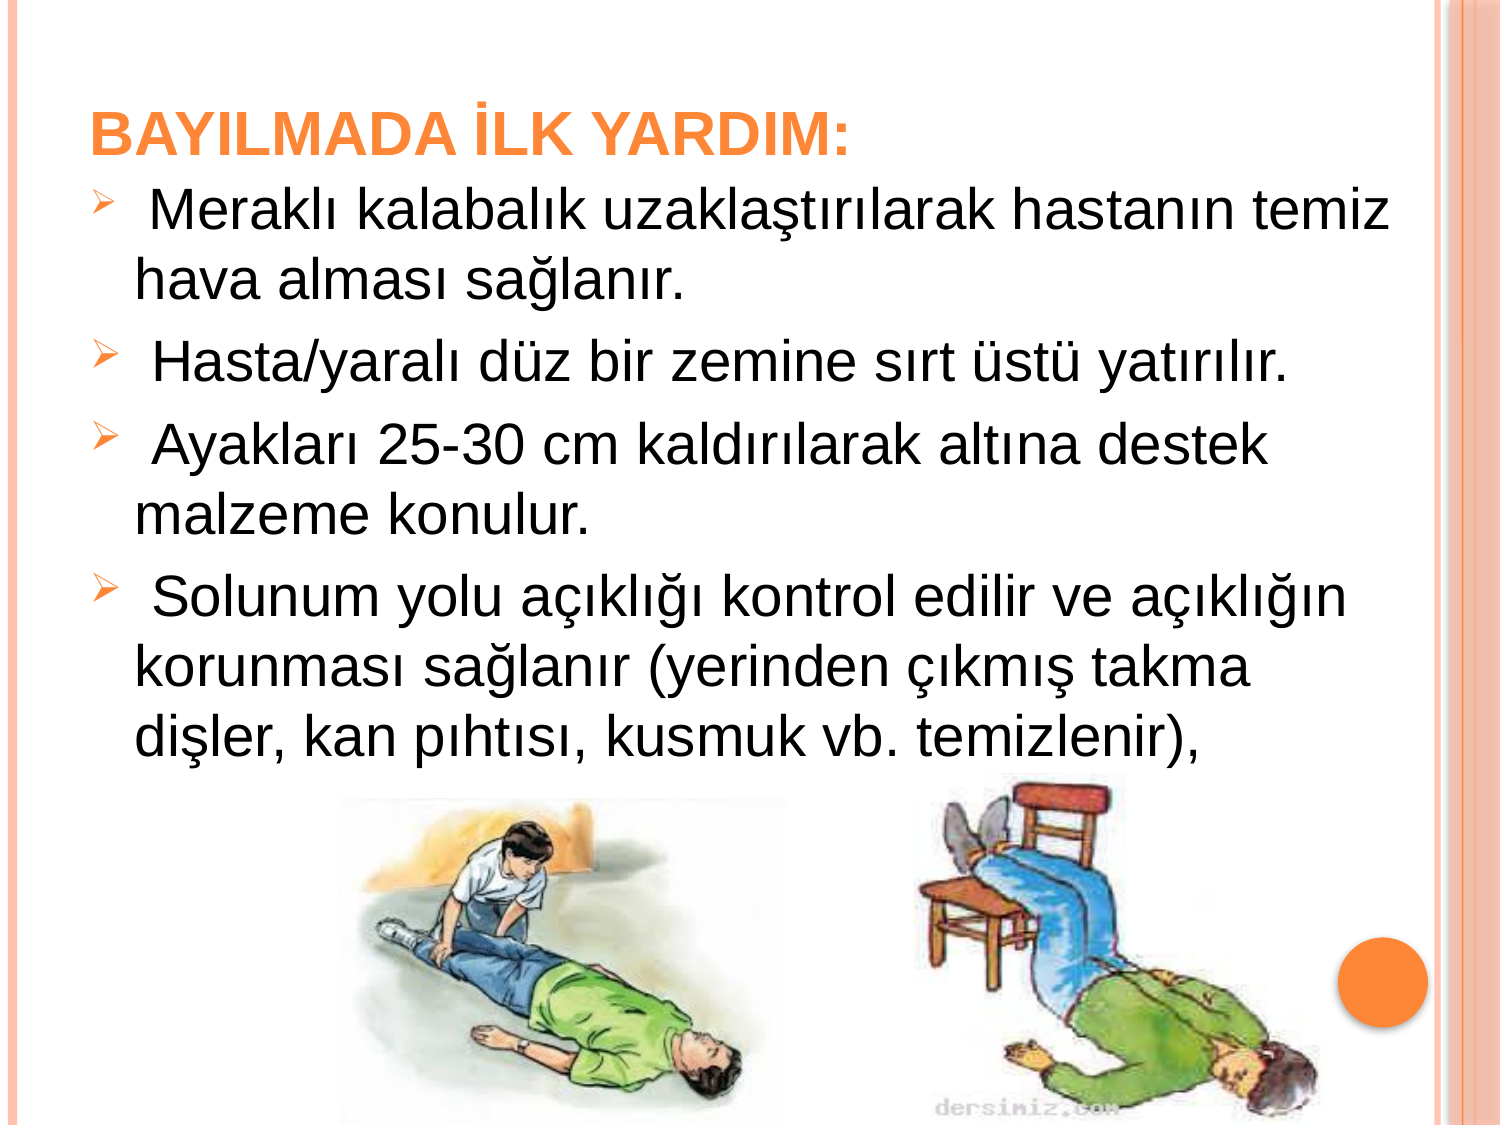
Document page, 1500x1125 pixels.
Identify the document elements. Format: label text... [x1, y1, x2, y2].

picture [913, 772, 1325, 1125]
title Bayılmada İlk Yardım: [75, 58, 1425, 164]
list Meraklı kalabalık uzaklaştırılarak hastanın temiz hava alması sağlanır. Hasta/yaralı düz bir zemine sırt üstü yatırılır. Ayakları 25-30 cm kaldırılarak altına destek malzeme konulur. Solunum yolu açıklığı kontrol edilir ve açıklığın korunması sağlanır (yerinden çıkmış takma dişler, kan pıhtısı, kusmuk vb. temizlenir), [75, 164, 1425, 1125]
picture [339, 797, 786, 1125]
